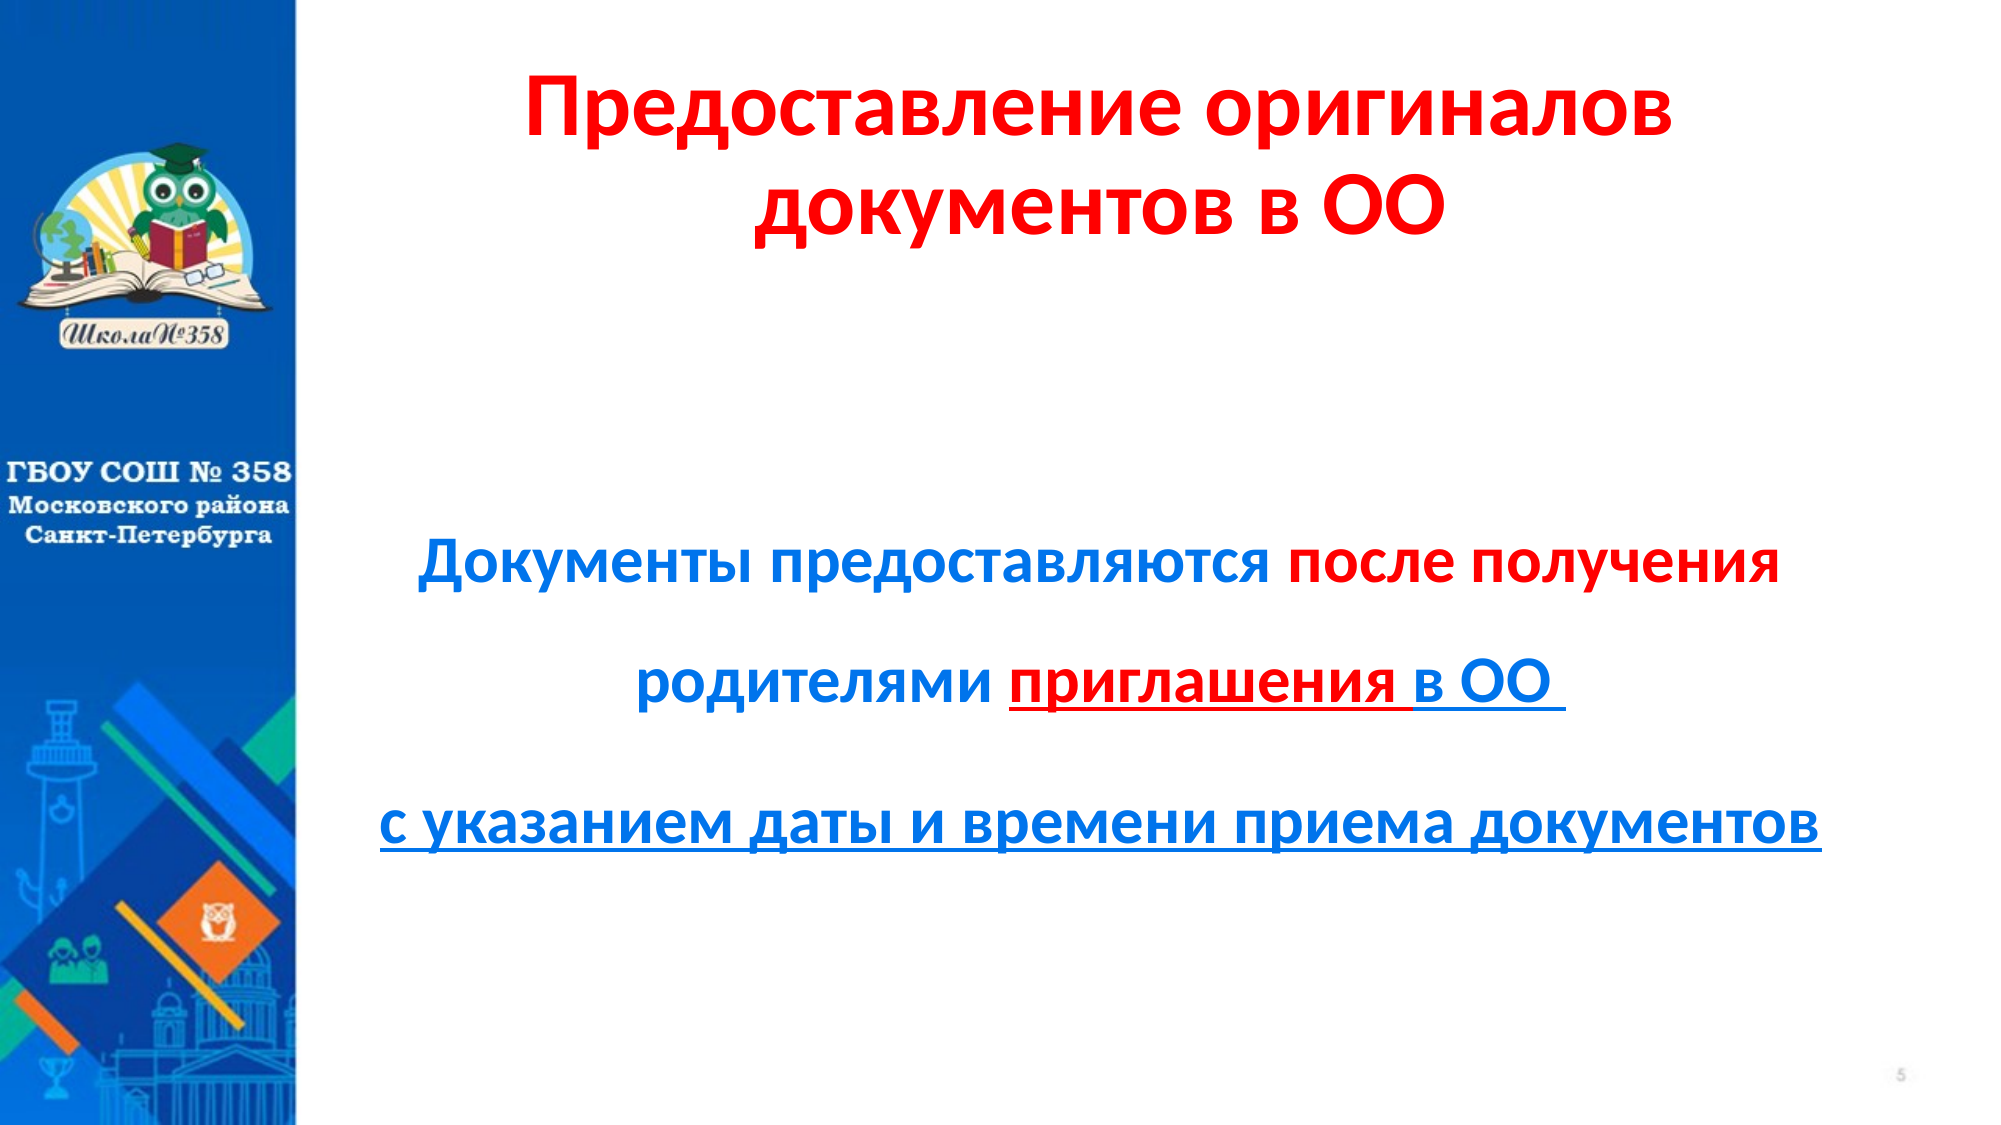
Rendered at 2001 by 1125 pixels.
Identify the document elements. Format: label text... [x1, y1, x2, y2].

picture [0, 0, 2001, 1125]
list Документы предоставляются после получения родителями приглашения в ОО с указанием даты и времени приема документов [338, 319, 1863, 1014]
title Предоставление оригиналов документов в ОО [338, 33, 1863, 278]
